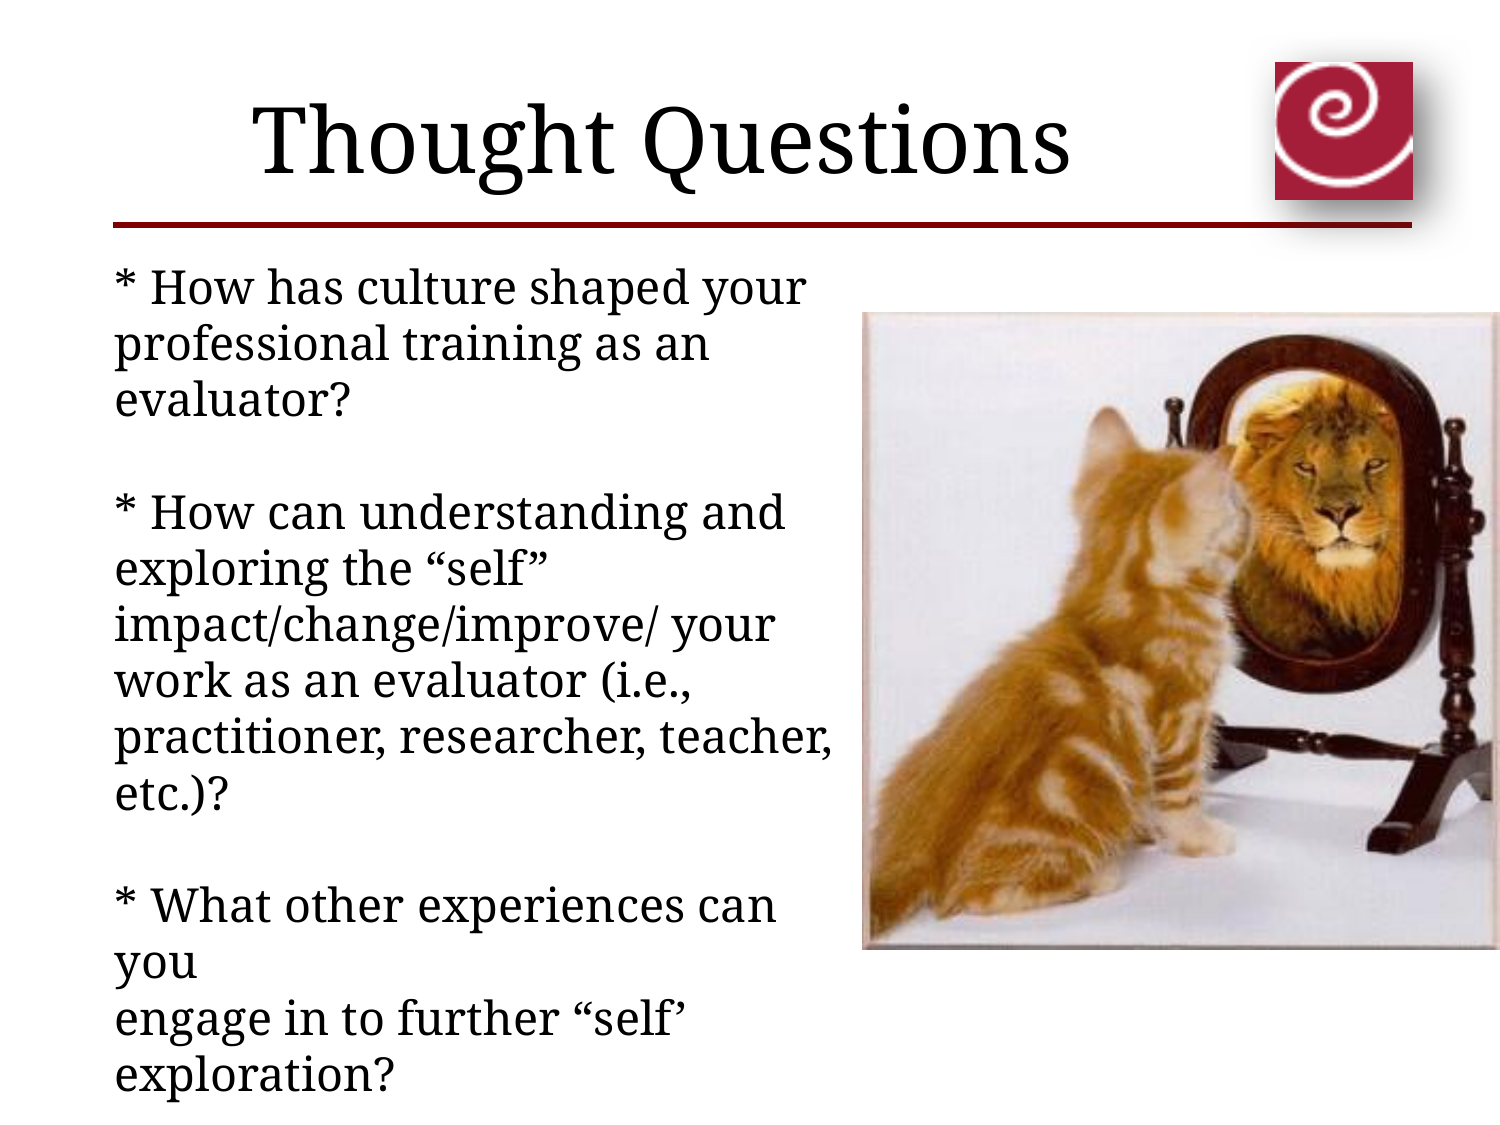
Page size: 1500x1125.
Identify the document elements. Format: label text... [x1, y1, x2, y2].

text_box Thought Questions [125, 74, 1200, 200]
picture [1274, 62, 1413, 201]
picture [862, 312, 1500, 951]
title [75, 137, 1425, 255]
text_box * How has culture shaped your professional training as an evaluator? * How can understanding and exploring the “self” impact/change/improve/ your work as an evaluator (i.e., practitioner, researcher, teacher, etc.)? * What other experiences can you engage in to further “self’ exploration? [99, 249, 850, 1125]
